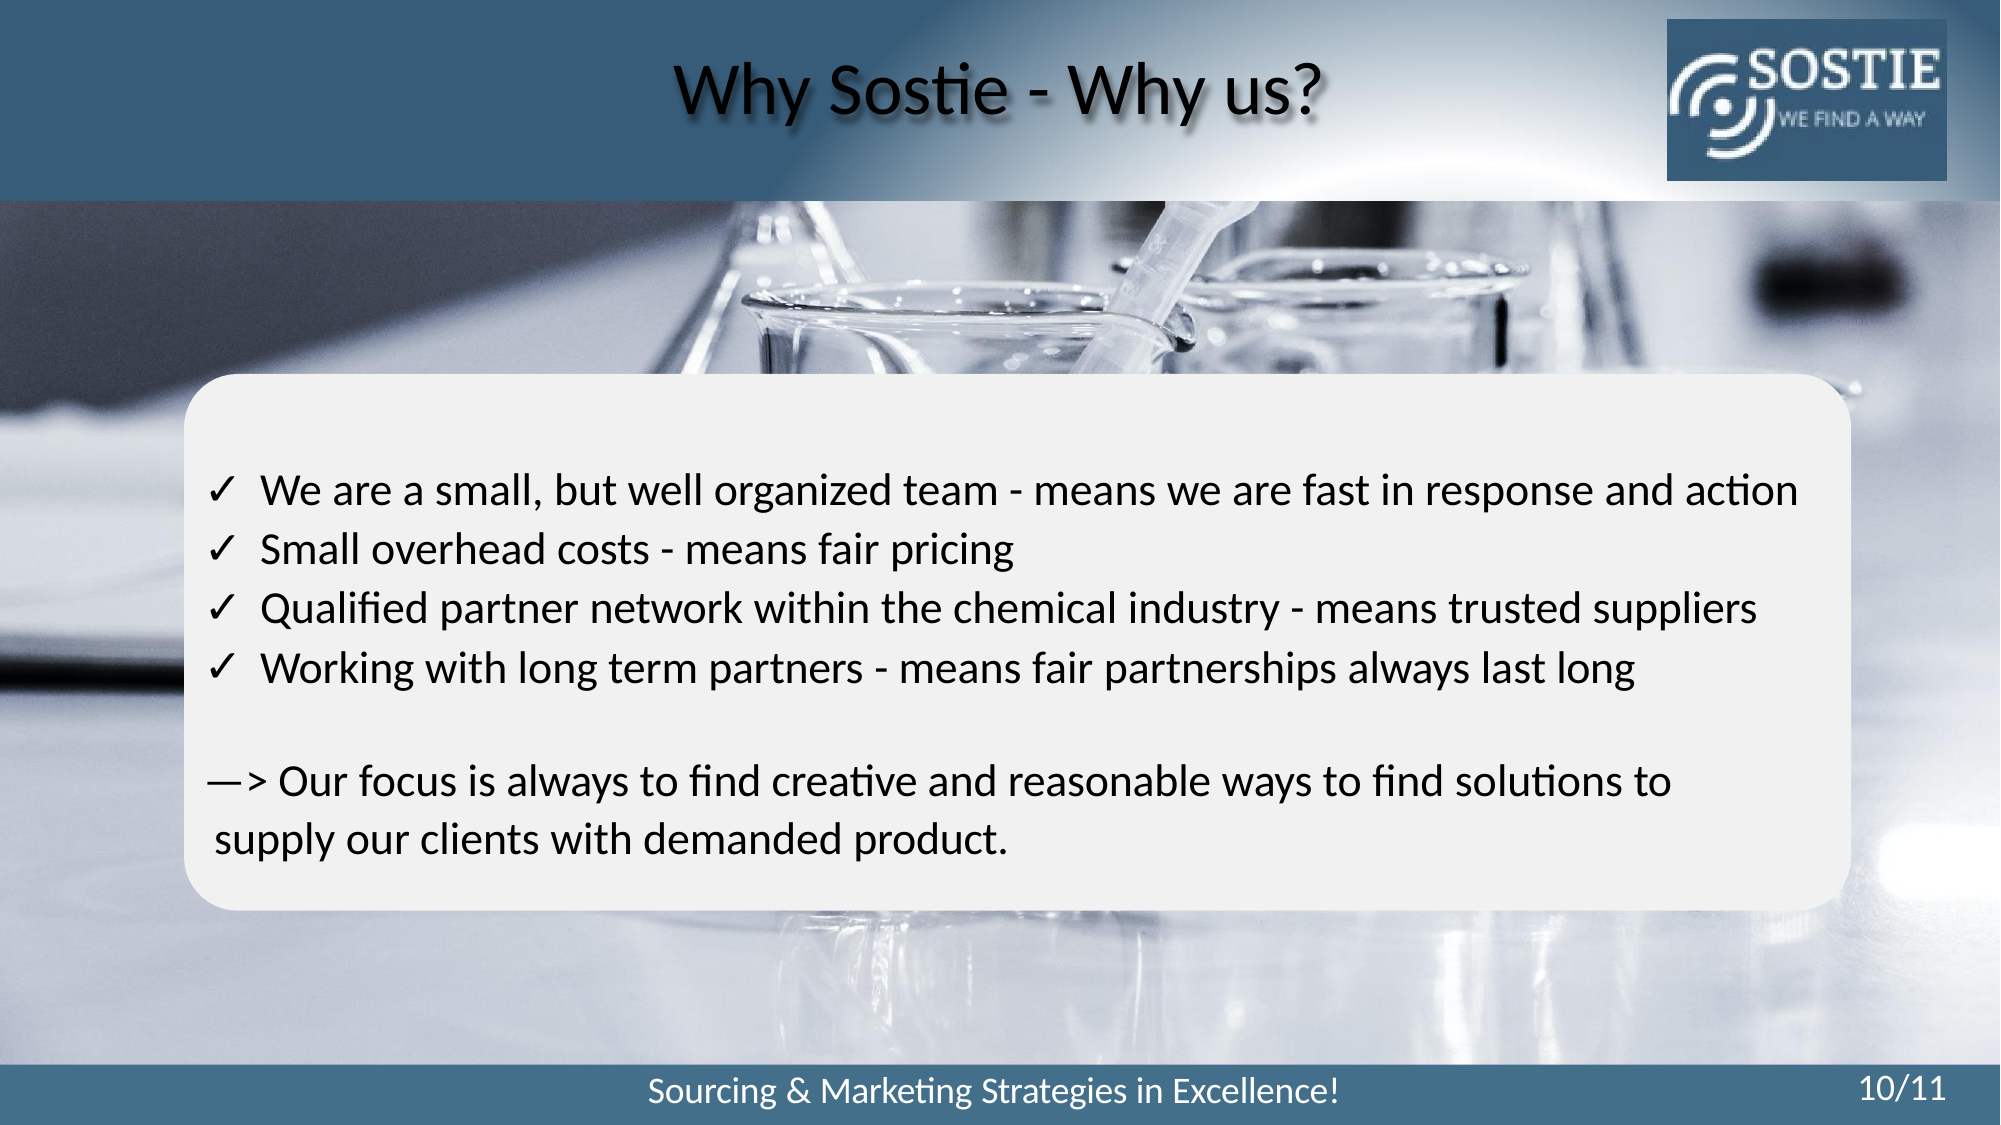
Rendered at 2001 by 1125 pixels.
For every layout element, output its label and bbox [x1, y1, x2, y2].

text_box [183, 19, 1947, 911]
text_box [0, 0, 2000, 1125]
